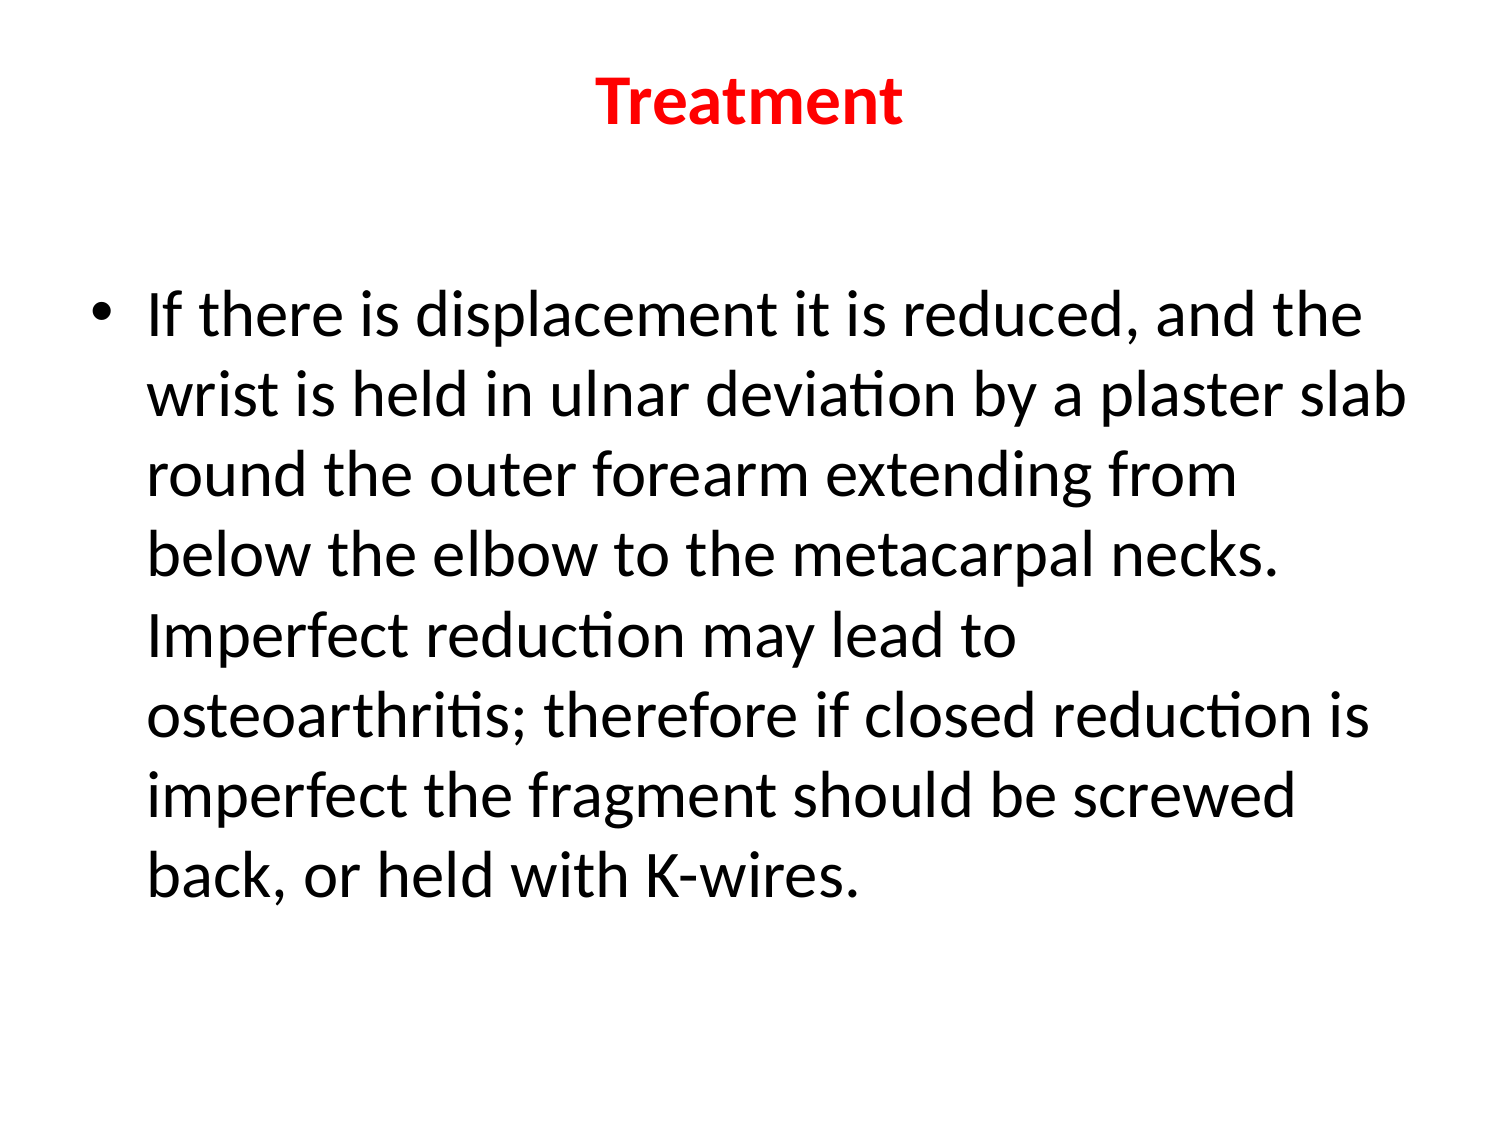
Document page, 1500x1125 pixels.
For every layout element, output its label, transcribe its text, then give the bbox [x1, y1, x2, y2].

list If there is displacement it is reduced, and the wrist is held in ulnar deviation by a plaster slab round the outer forearm extending from below the elbow to the metacarpal necks. Imperfect reduction may lead to osteoarthritis; therefore if closed reduction is imperfect the fragment should be screwed back, or held with K-wires. [75, 262, 1425, 1005]
title Treatment [75, 45, 1425, 233]
